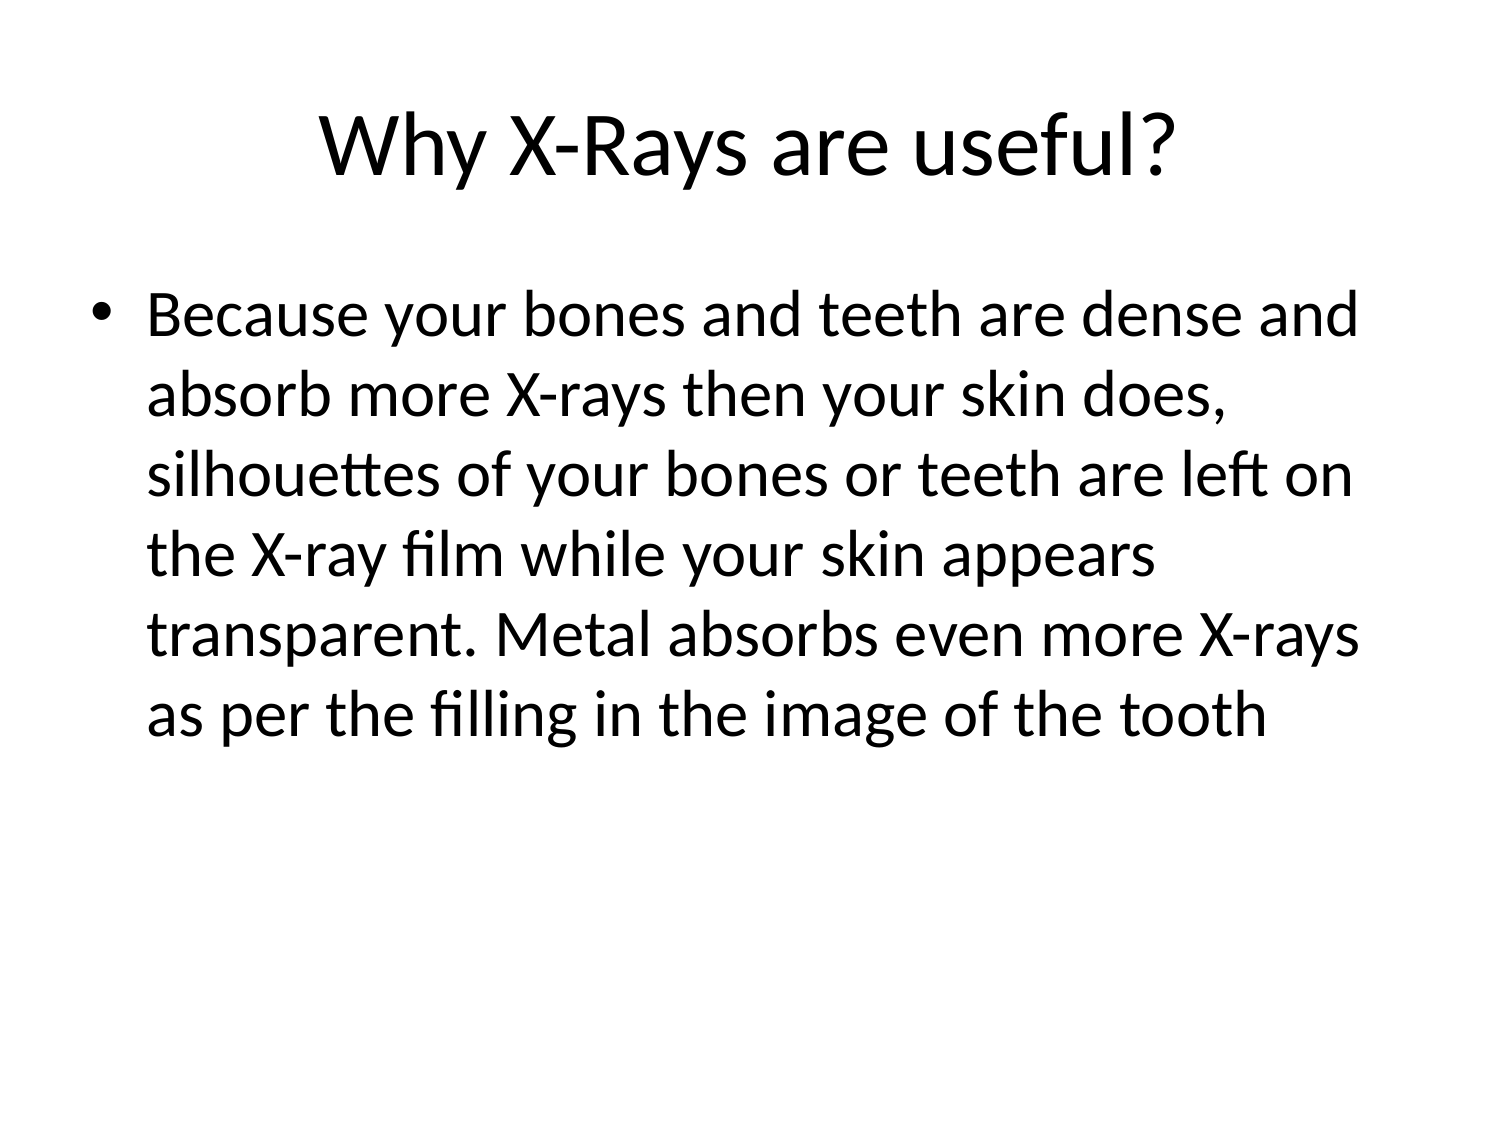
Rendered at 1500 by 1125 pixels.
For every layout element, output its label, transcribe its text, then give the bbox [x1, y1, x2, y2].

list Because your bones and teeth are dense and absorb more X-rays then your skin does, silhouettes of your bones or teeth are left on the X-ray film while your skin appears transparent. Metal absorbs even more X-rays as per the filling in the image of the tooth [75, 262, 1425, 1005]
title Why X-Rays are useful? [75, 45, 1425, 233]
